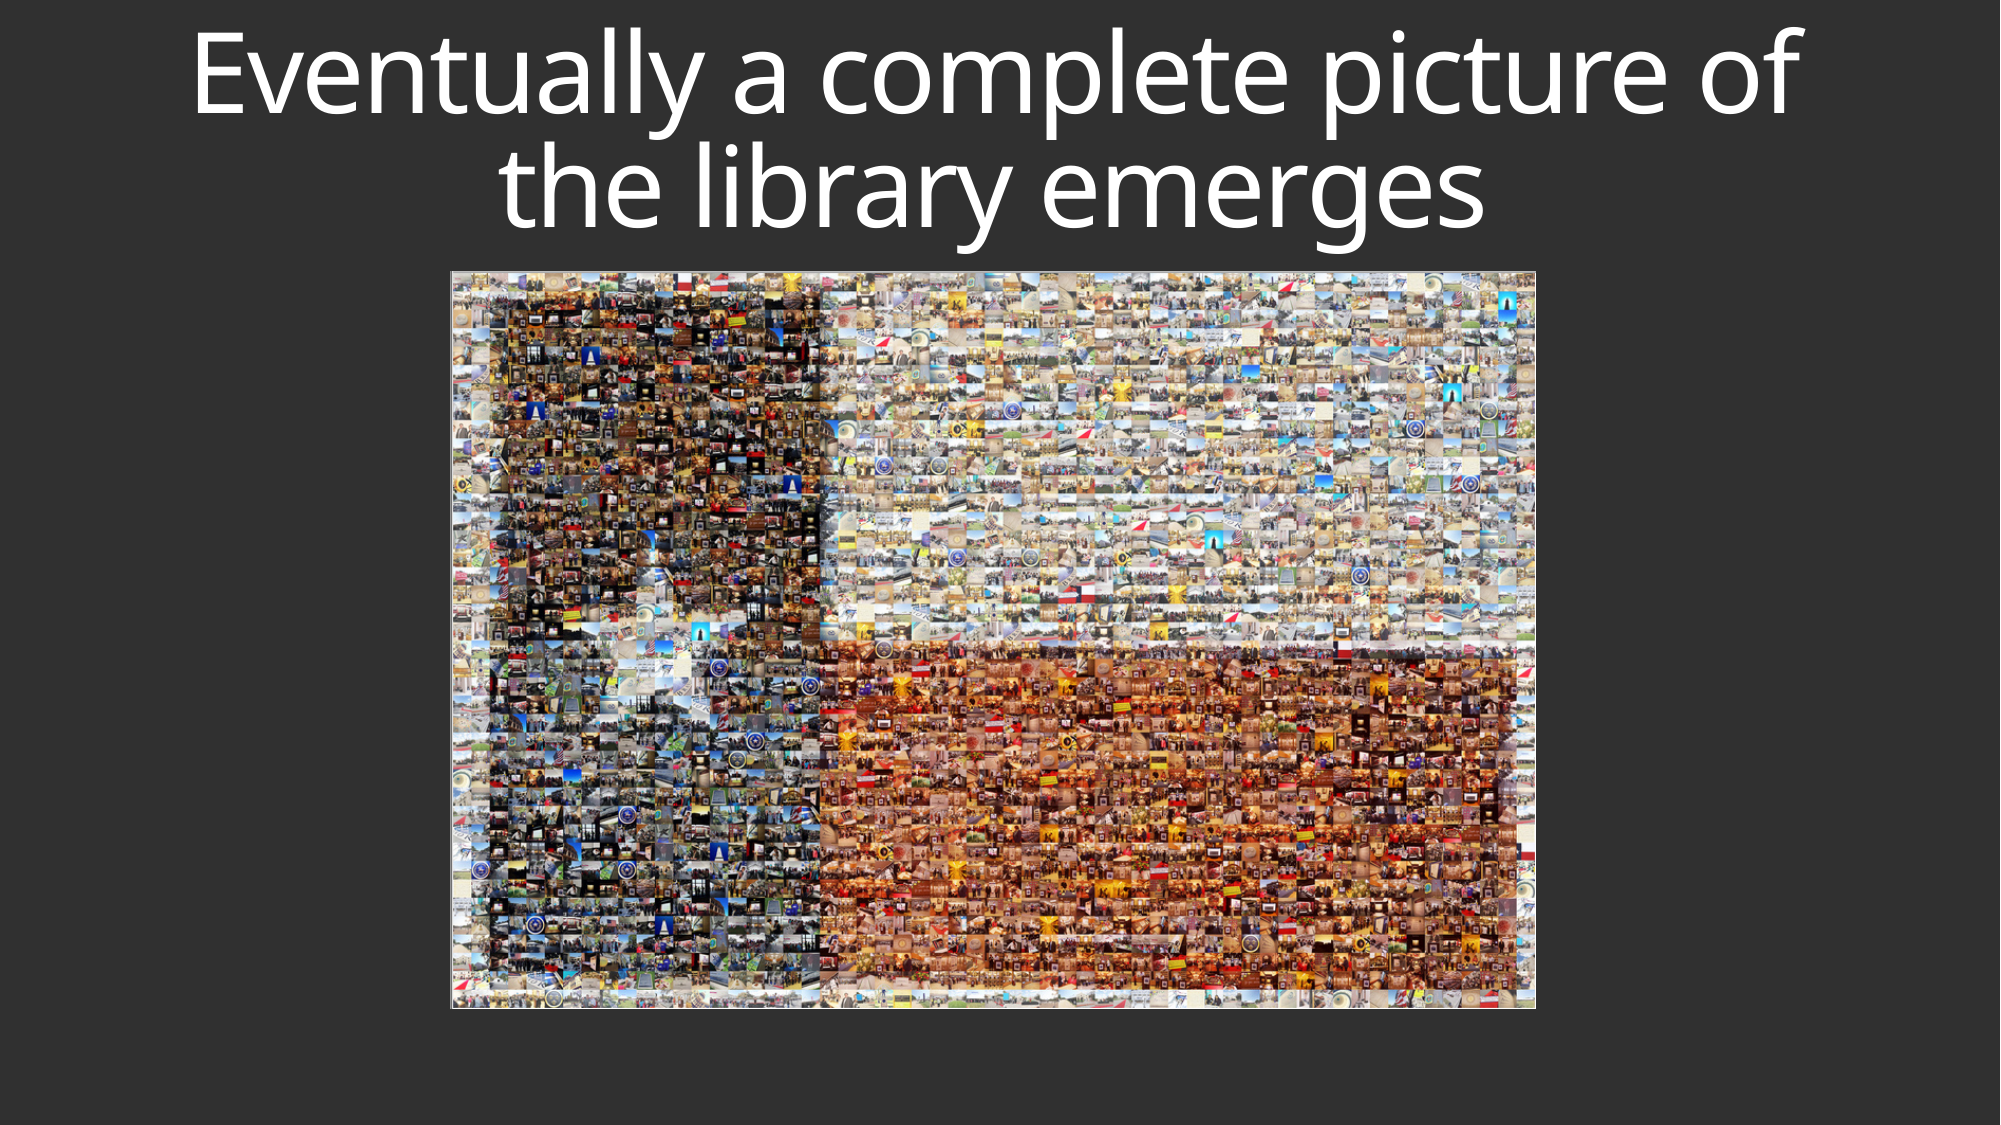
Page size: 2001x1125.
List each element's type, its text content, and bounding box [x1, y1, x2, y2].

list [449, 271, 1536, 1009]
title Eventually a complete picture of the library emerges [109, 0, 1877, 272]
